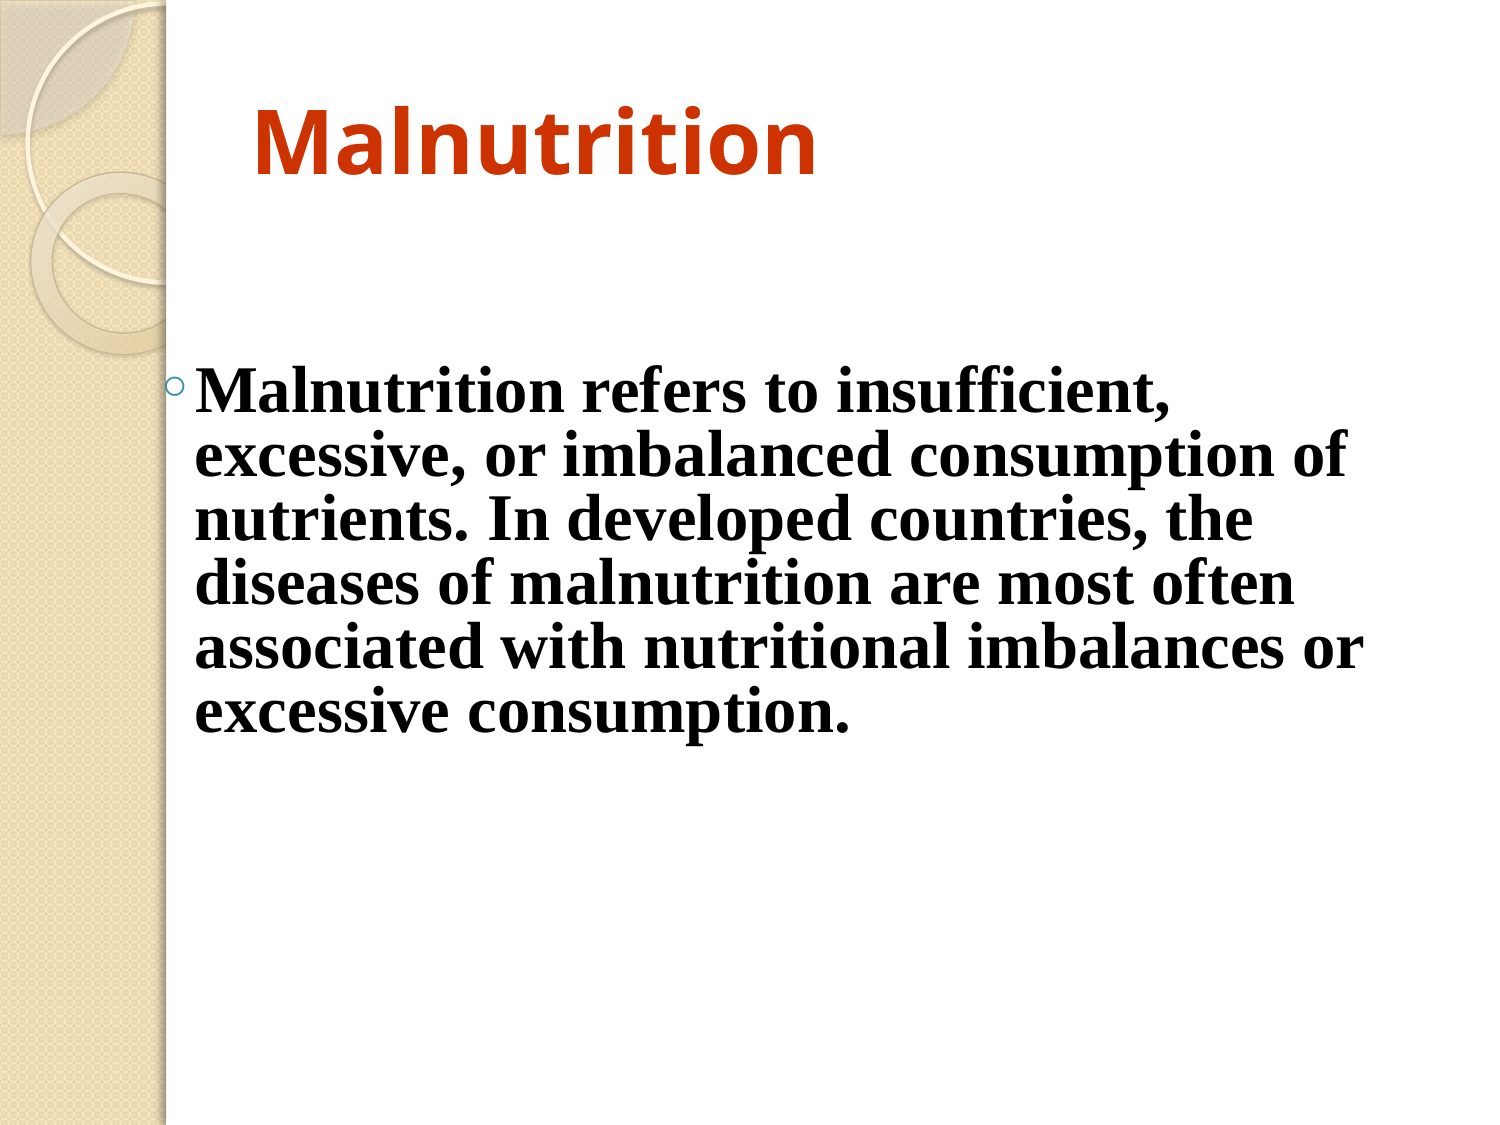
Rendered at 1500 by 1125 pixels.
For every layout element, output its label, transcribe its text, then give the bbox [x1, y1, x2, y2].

title Malnutrition [235, 45, 1466, 233]
list Malnutrition refers to insufficient, excessive, or imbalanced consumption of nutrients. In developed countries, the diseases of malnutrition are most often associated with nutritional imbalances or excessive consumption. [75, 262, 1425, 1047]
